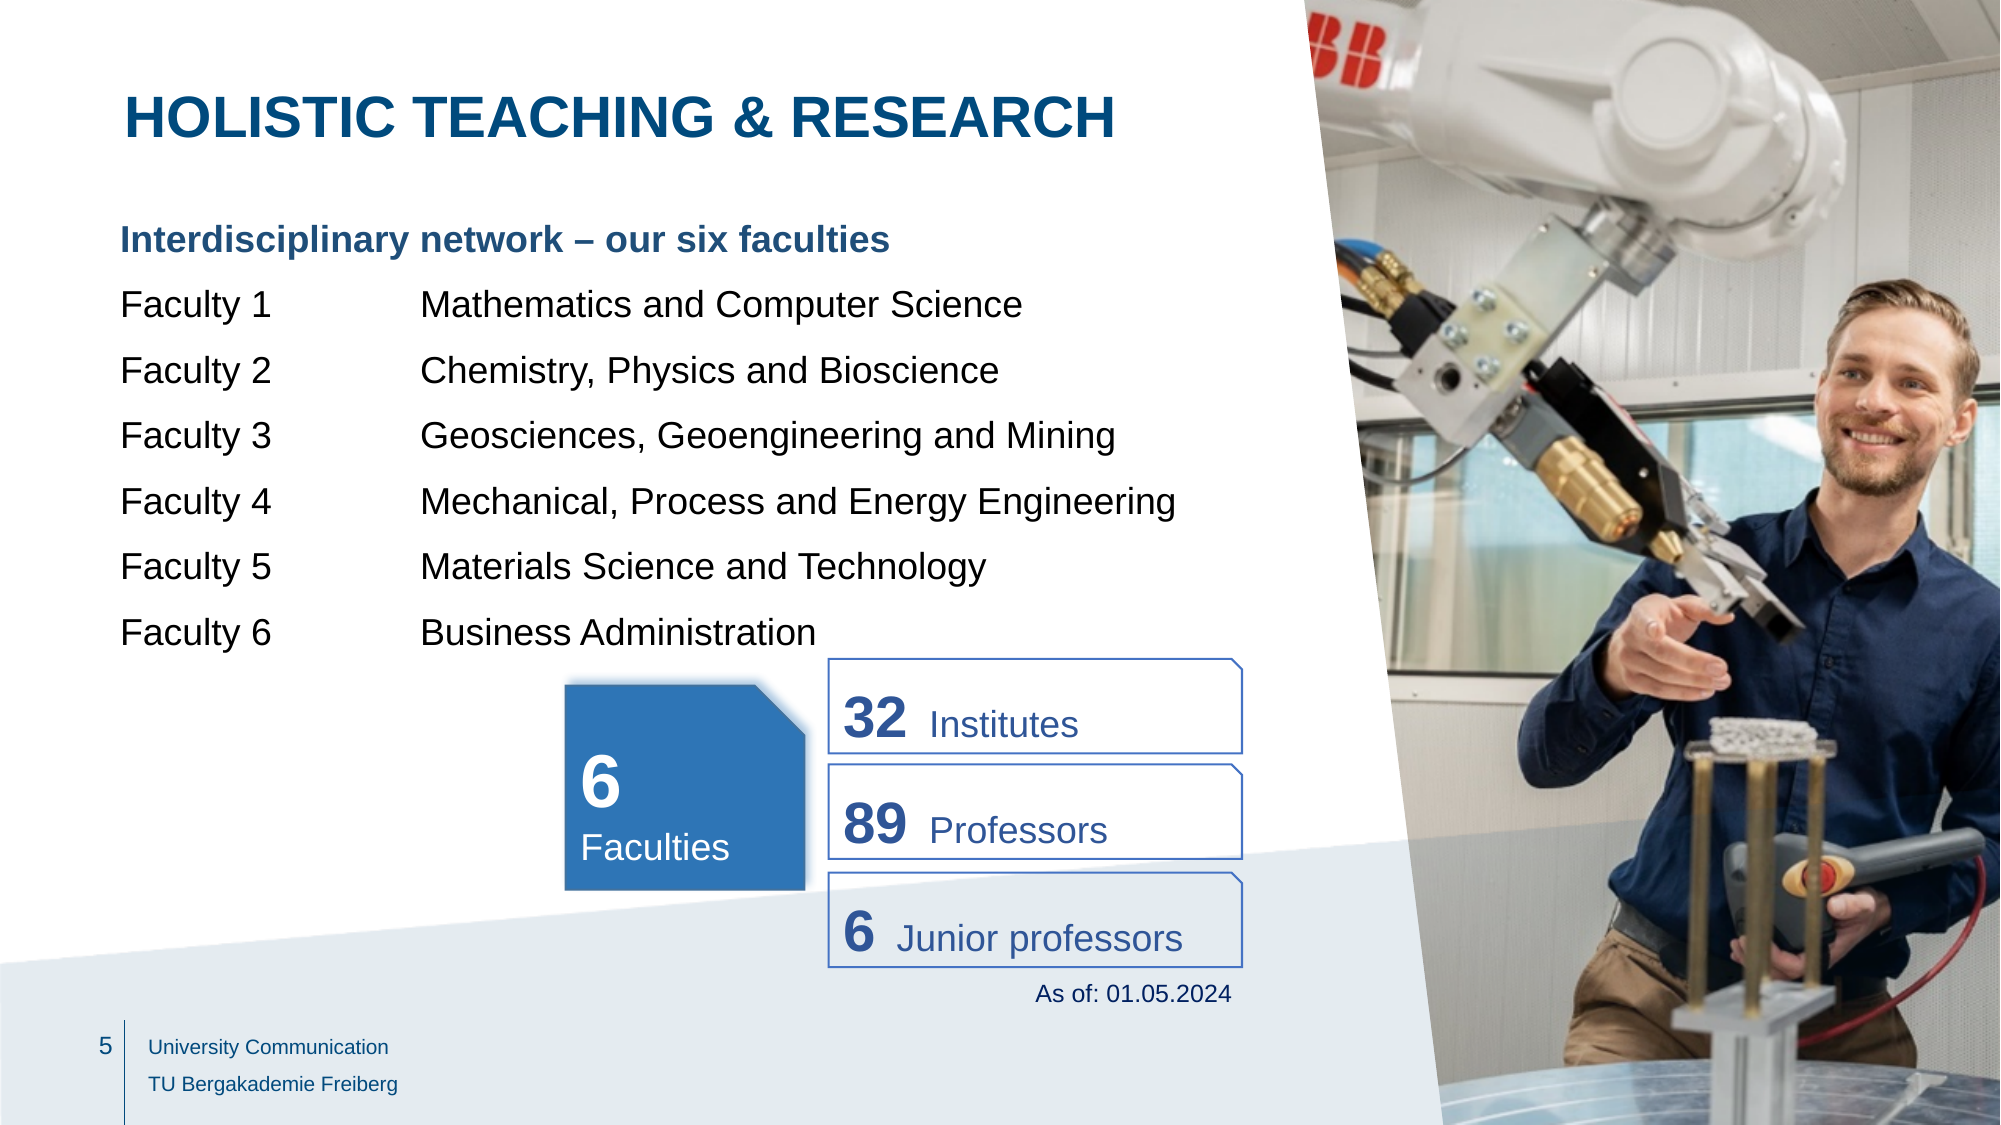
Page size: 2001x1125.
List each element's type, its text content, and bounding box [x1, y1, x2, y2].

picture [0, 788, 2000, 1125]
text_box 32 Institutes [827, 657, 1244, 755]
title HOLISTIC TEACHING & RESEARCH [124, 87, 1289, 216]
list Interdisciplinary network – our six faculties Faculty 1 Mathematics and Computer Science Faculty 2 Chemistry, Physics and Bioscience Faculty 3 Geosciences, Geoengineering and Mining Faculty 4 Mechanical, Process and Energy Engineering Faculty 5 Materials Science and Technology Faculty 6 Business Administration [120, 212, 1297, 788]
text_box [1303, 0, 2000, 788]
text_box 89 Professors [827, 763, 1244, 788]
text_box 6 Faculties [564, 684, 806, 788]
